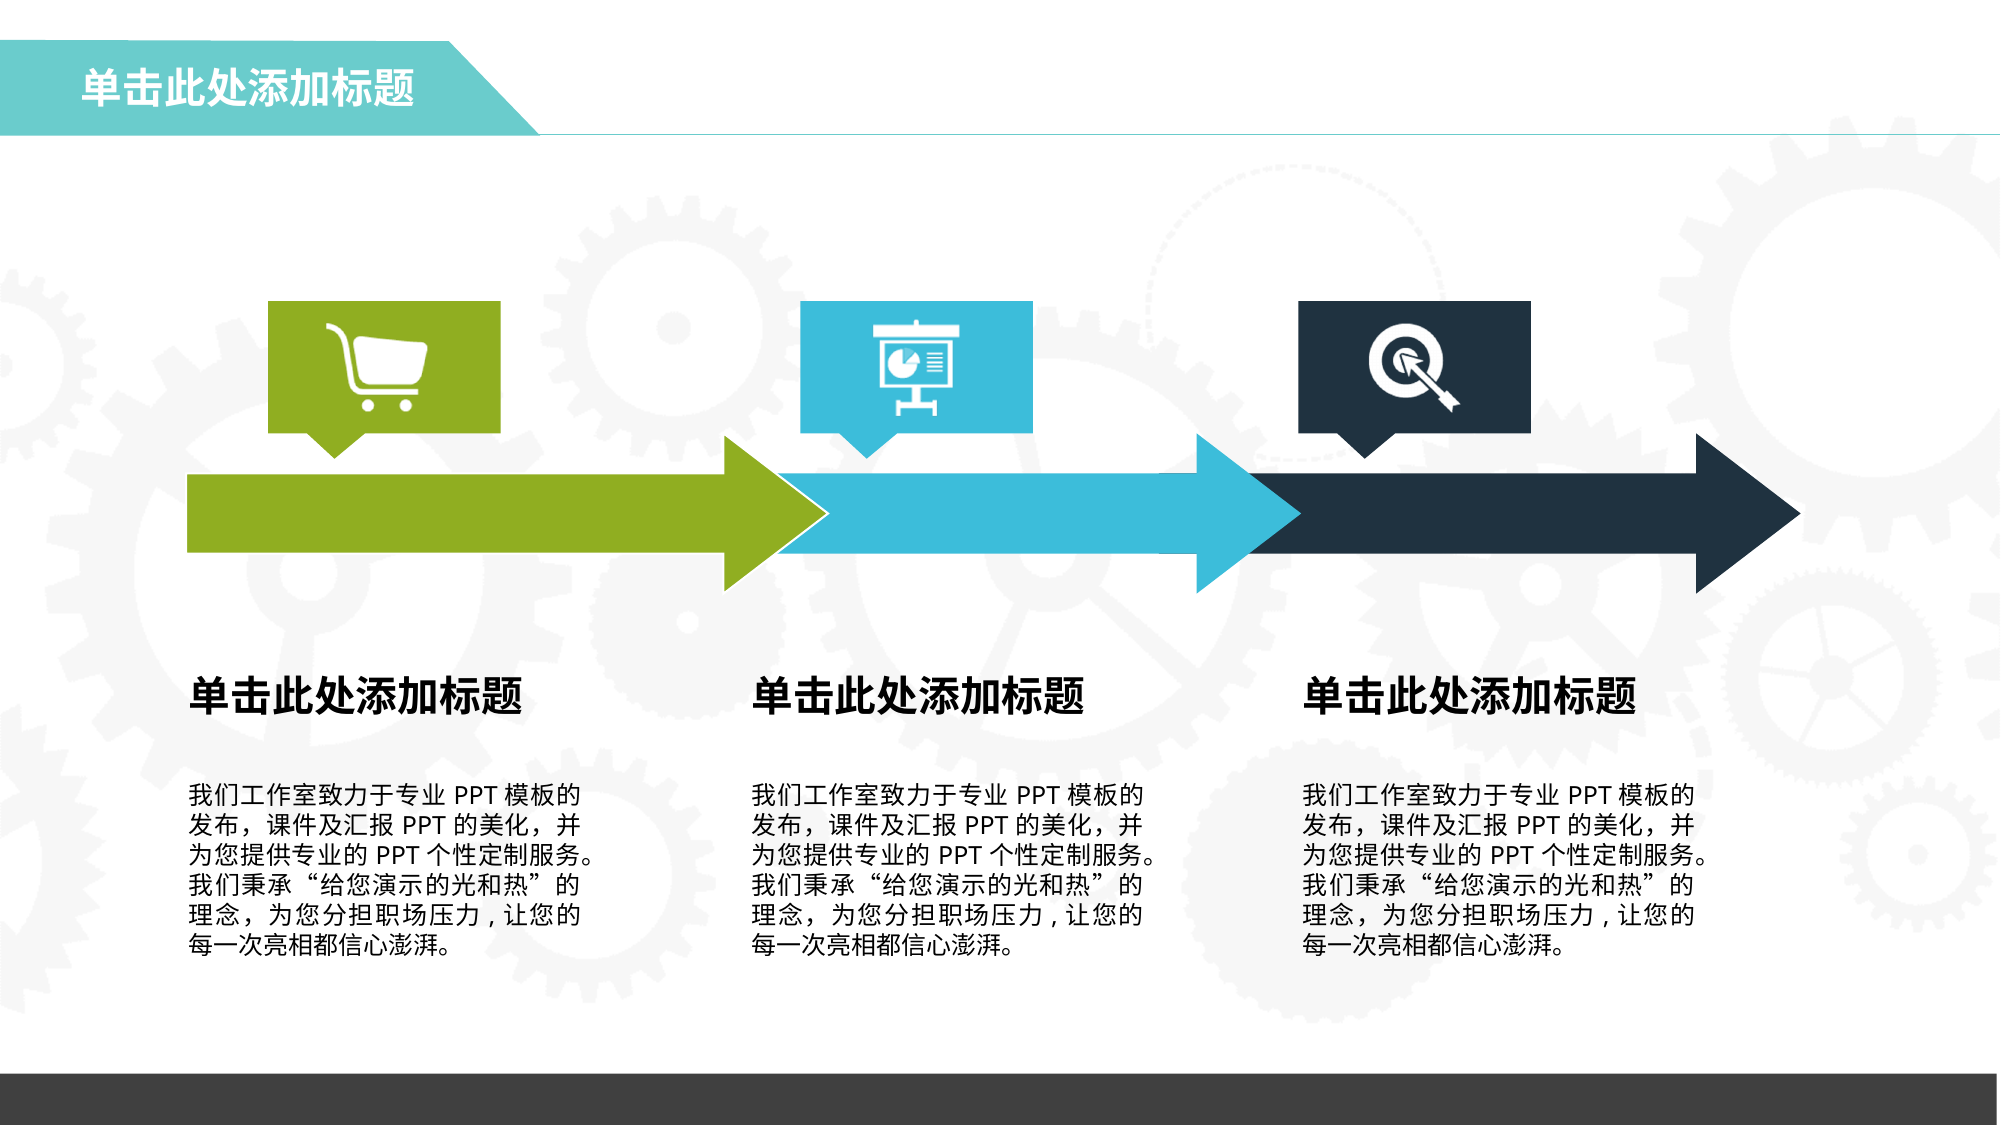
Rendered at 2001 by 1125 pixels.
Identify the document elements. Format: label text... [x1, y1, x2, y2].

text_box [777, 431, 1303, 596]
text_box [800, 296, 1033, 439]
picture [0, 0, 2001, 1125]
text_box [0, 1073, 1998, 1125]
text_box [268, 301, 501, 434]
text_box 单击此处添加标题 我们工作室致力于专业PPT模板的发布，课件及汇报PPT的美化，并为您提供专业的PPT个性定制服务。我们秉承“给您演示的光和热”的理念，为您分担职场压力,让您的每一次亮相都信心澎湃。 [174, 662, 597, 967]
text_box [0, 39, 2000, 136]
text_box 单击此处添加标题 我们工作室致力于专业PPT模板的发布，课件及汇报PPT的美化，并为您提供专业的PPT个性定制服务。我们秉承“给您演示的光和热”的理念，为您分担职场压力,让您的每一次亮相都信心澎湃。 [736, 662, 1159, 967]
text_box 单击此处添加标题 我们工作室致力于专业PPT模板的发布，课件及汇报PPT的美化，并为您提供专业的PPT个性定制服务。我们秉承“给您演示的光和热”的理念，为您分担职场压力,让您的每一次亮相都信心澎湃。 [1288, 662, 1711, 967]
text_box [1298, 301, 1531, 434]
text_box [185, 431, 830, 596]
text_box [1251, 431, 1803, 596]
